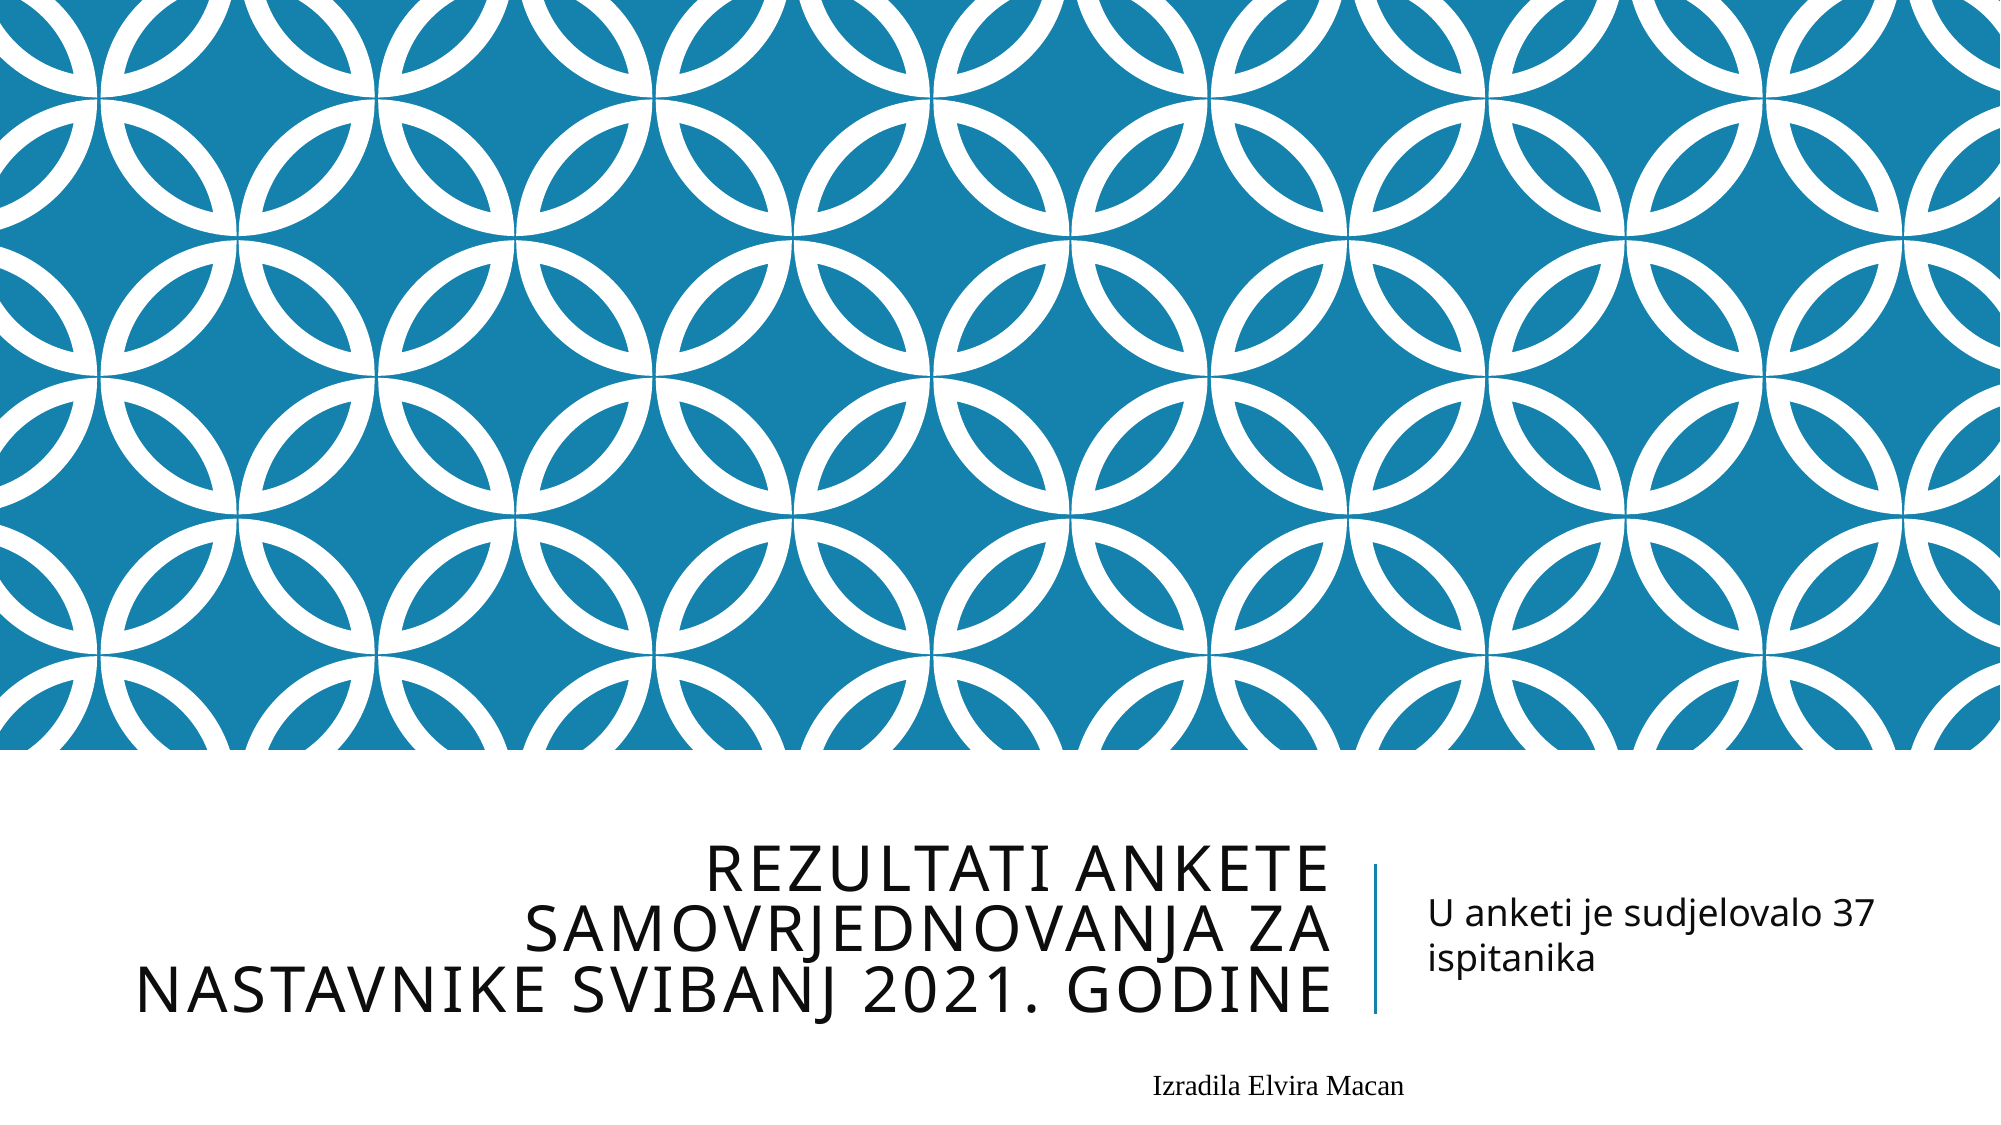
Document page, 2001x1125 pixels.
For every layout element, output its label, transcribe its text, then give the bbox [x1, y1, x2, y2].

footer Izradila Elvira Macan [794, 1061, 1763, 1107]
title Rezultati ankete samovrjednovanja za nastavnike SVIBANJ 2021. godine [75, 813, 1350, 1054]
subtitle U anketi je sudjelovalo 37 ispitanika [1412, 813, 1938, 1054]
